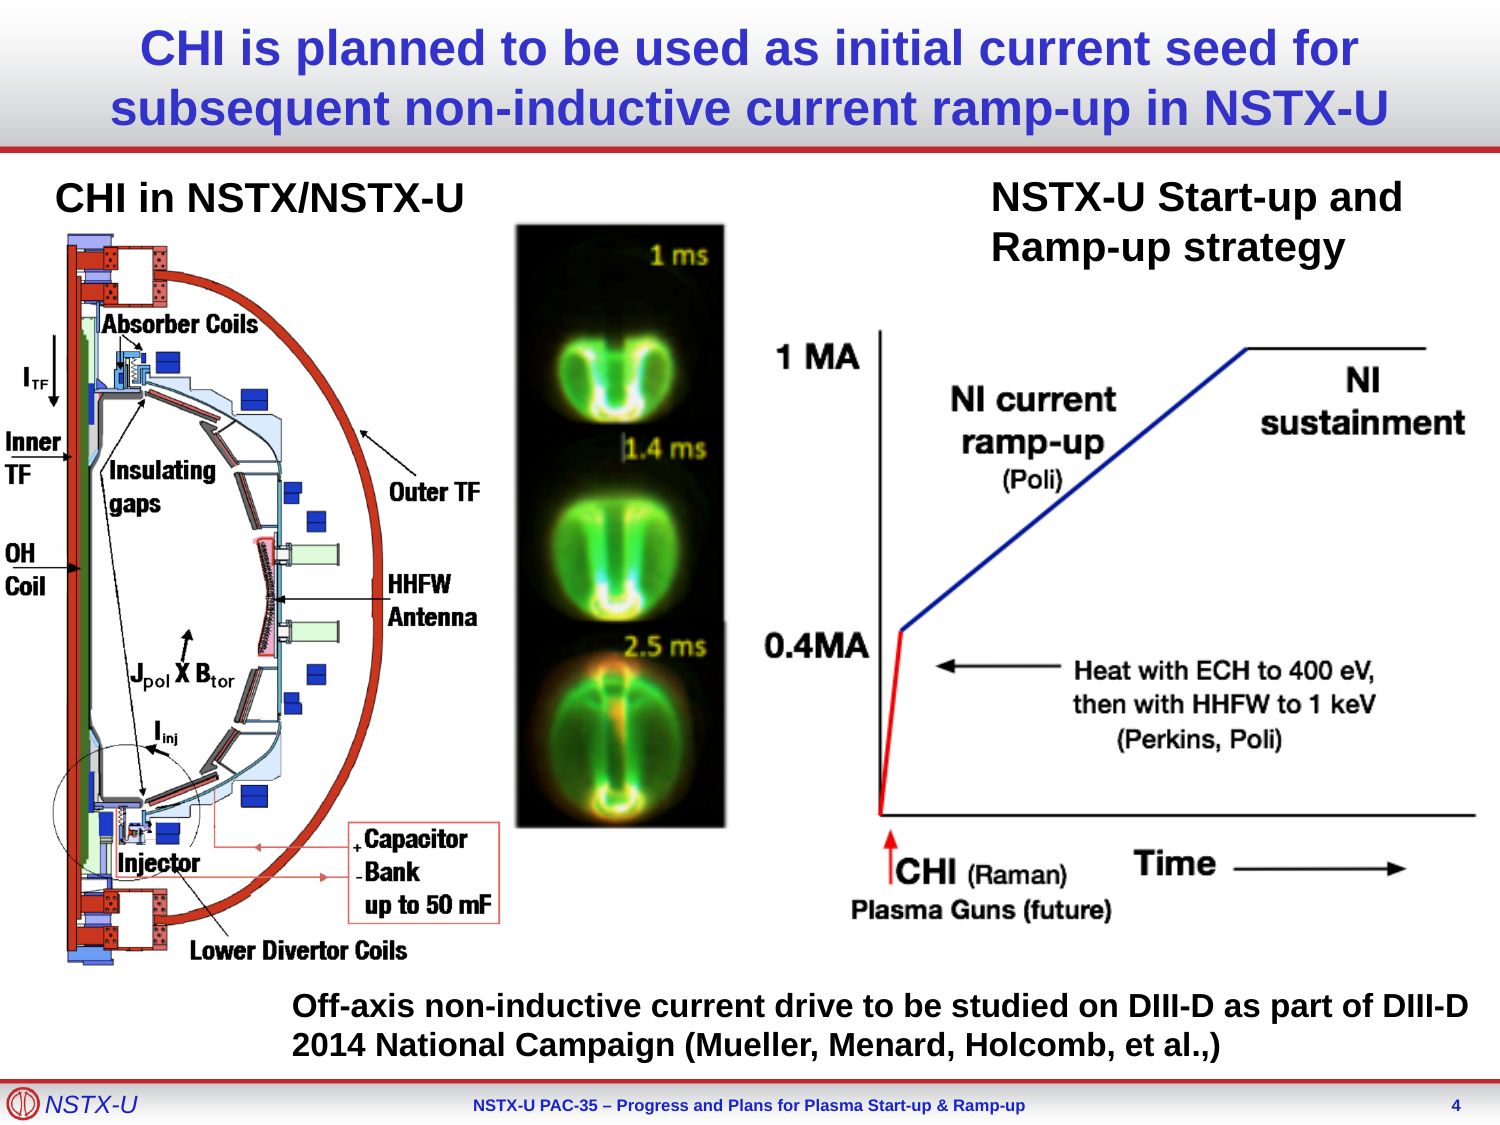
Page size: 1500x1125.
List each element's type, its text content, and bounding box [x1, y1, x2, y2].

picture [0, 1079, 1500, 1125]
title CHI is planned to be used as initial current seed for subsequent non-inductive current ramp-up in NSTX-U [0, 0, 1500, 151]
picture [0, 217, 740, 969]
picture [758, 324, 1485, 929]
text_box CHI in NSTX/NSTX-U [39, 163, 480, 229]
text_box NSTX-U Start-up and Ramp-up strategy [976, 162, 1431, 277]
text_box Off-axis non-inductive current drive to be studied on DIII-D as part of DIII-D 2014 National Campaign (Mueller, Menard, Holcomb, et al.,) [277, 976, 1500, 1071]
